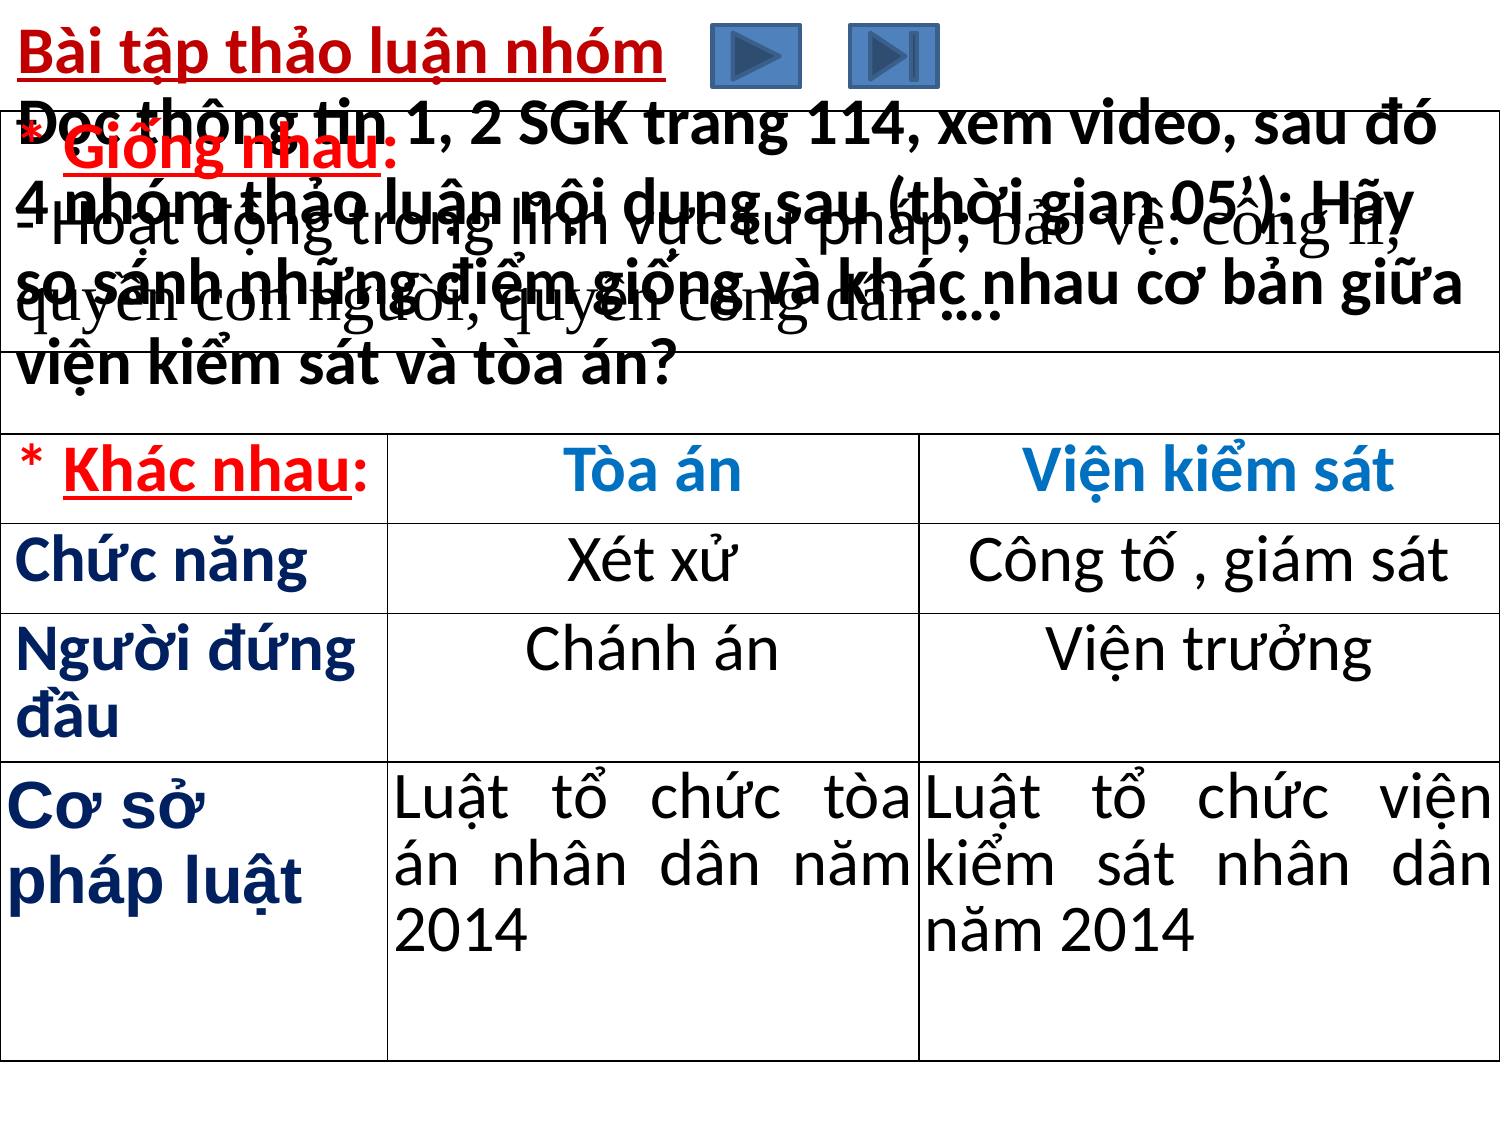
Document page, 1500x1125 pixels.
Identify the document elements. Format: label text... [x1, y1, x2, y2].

table_cell Người đứng đầu [1, 614, 387, 761]
table_cell Chức năng [1, 524, 387, 613]
table_cell Chánh án [388, 614, 918, 761]
table_cell Xét xử [388, 524, 918, 613]
table_cell Viện trưởng [920, 614, 1499, 761]
table_cell Tòa án [388, 435, 918, 523]
text_box Bài tập thảo luận nhóm [2, 0, 682, 95]
table_cell Luật tổ chức tòa án nhân dân năm 2014 [388, 763, 918, 1060]
table_header * Giống nhau: - Hoạt động trong lĩnh vực tư pháp; bảo vệ: công lí, quyền con người, quyền công dân …. [1, 112, 1499, 351]
table_cell [1, 353, 1499, 433]
table_cell Công tố , giám sát [920, 524, 1499, 613]
text_box [710, 23, 802, 89]
table_cell Luật tổ chức viện kiểm sát nhân dân năm 2014 [920, 763, 1499, 1060]
table_cell * Khác nhau: [1, 435, 387, 523]
table_cell Viện kiểm sát [920, 435, 1499, 523]
text_box [848, 23, 940, 89]
title Đọc thông tin 1, 2 SGK trang 114, xem video, sau đó 4 nhóm thảo luận nội dung sau (thời gian 05’): Hãy so sánh những điểm giống và khác nhau cơ bản giữa viện kiểm sát và tòa án? [0, 99, 1500, 110]
table_cell Cơ sở pháp luật [1, 763, 387, 1060]
